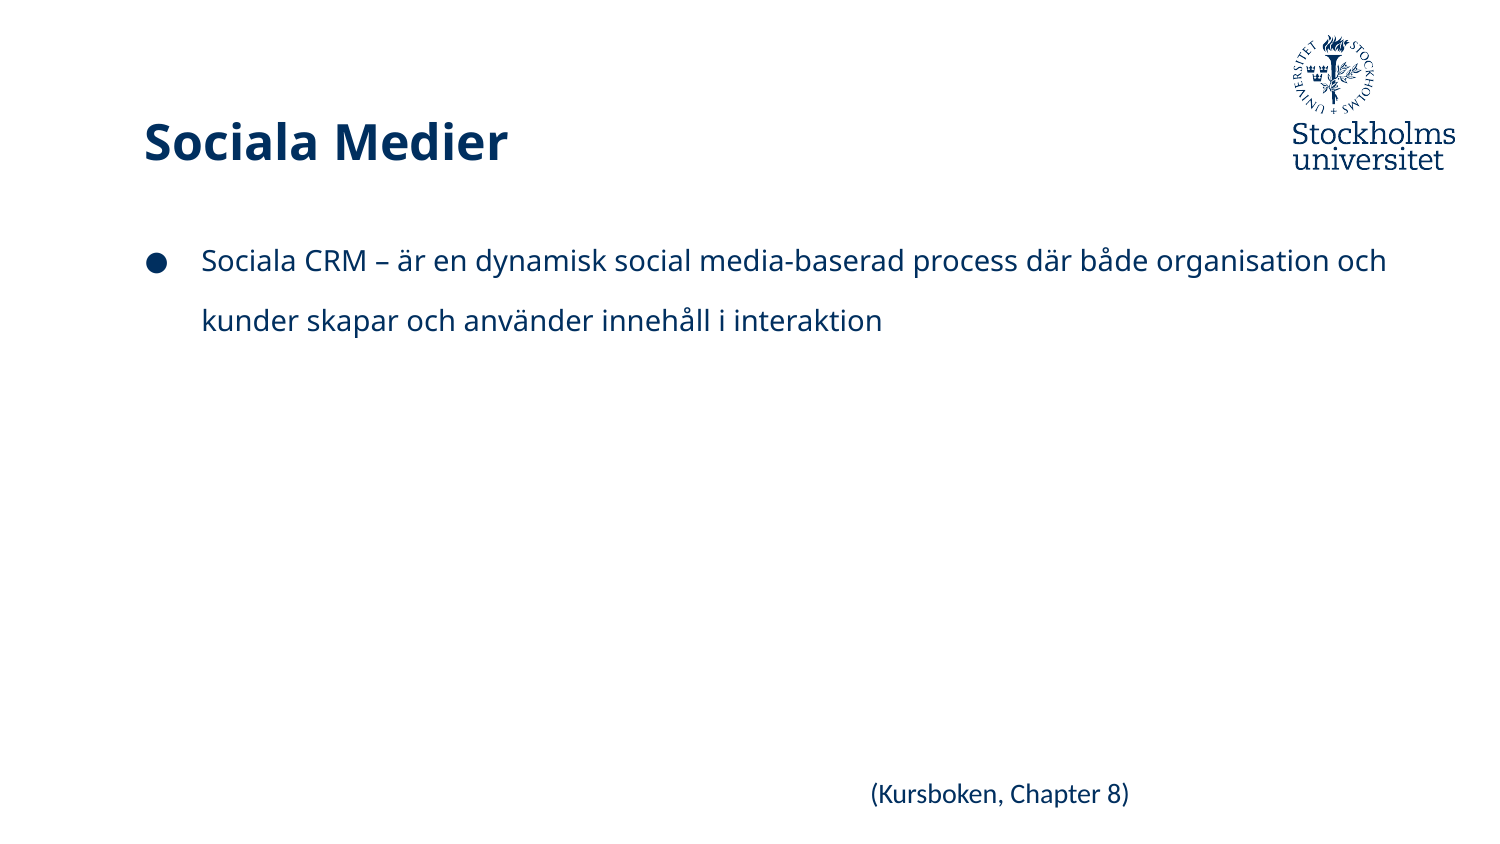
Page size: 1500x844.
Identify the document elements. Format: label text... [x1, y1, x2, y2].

text_box (Kursboken, Chapter 8) [855, 768, 1471, 817]
list Sociala CRM – är en dynamisk social media-baserad process där både organisation och kunder skapar och använder innehåll i interaktion [129, 209, 1435, 741]
title Sociala Medier [129, 102, 1254, 201]
picture [1293, 35, 1455, 170]
